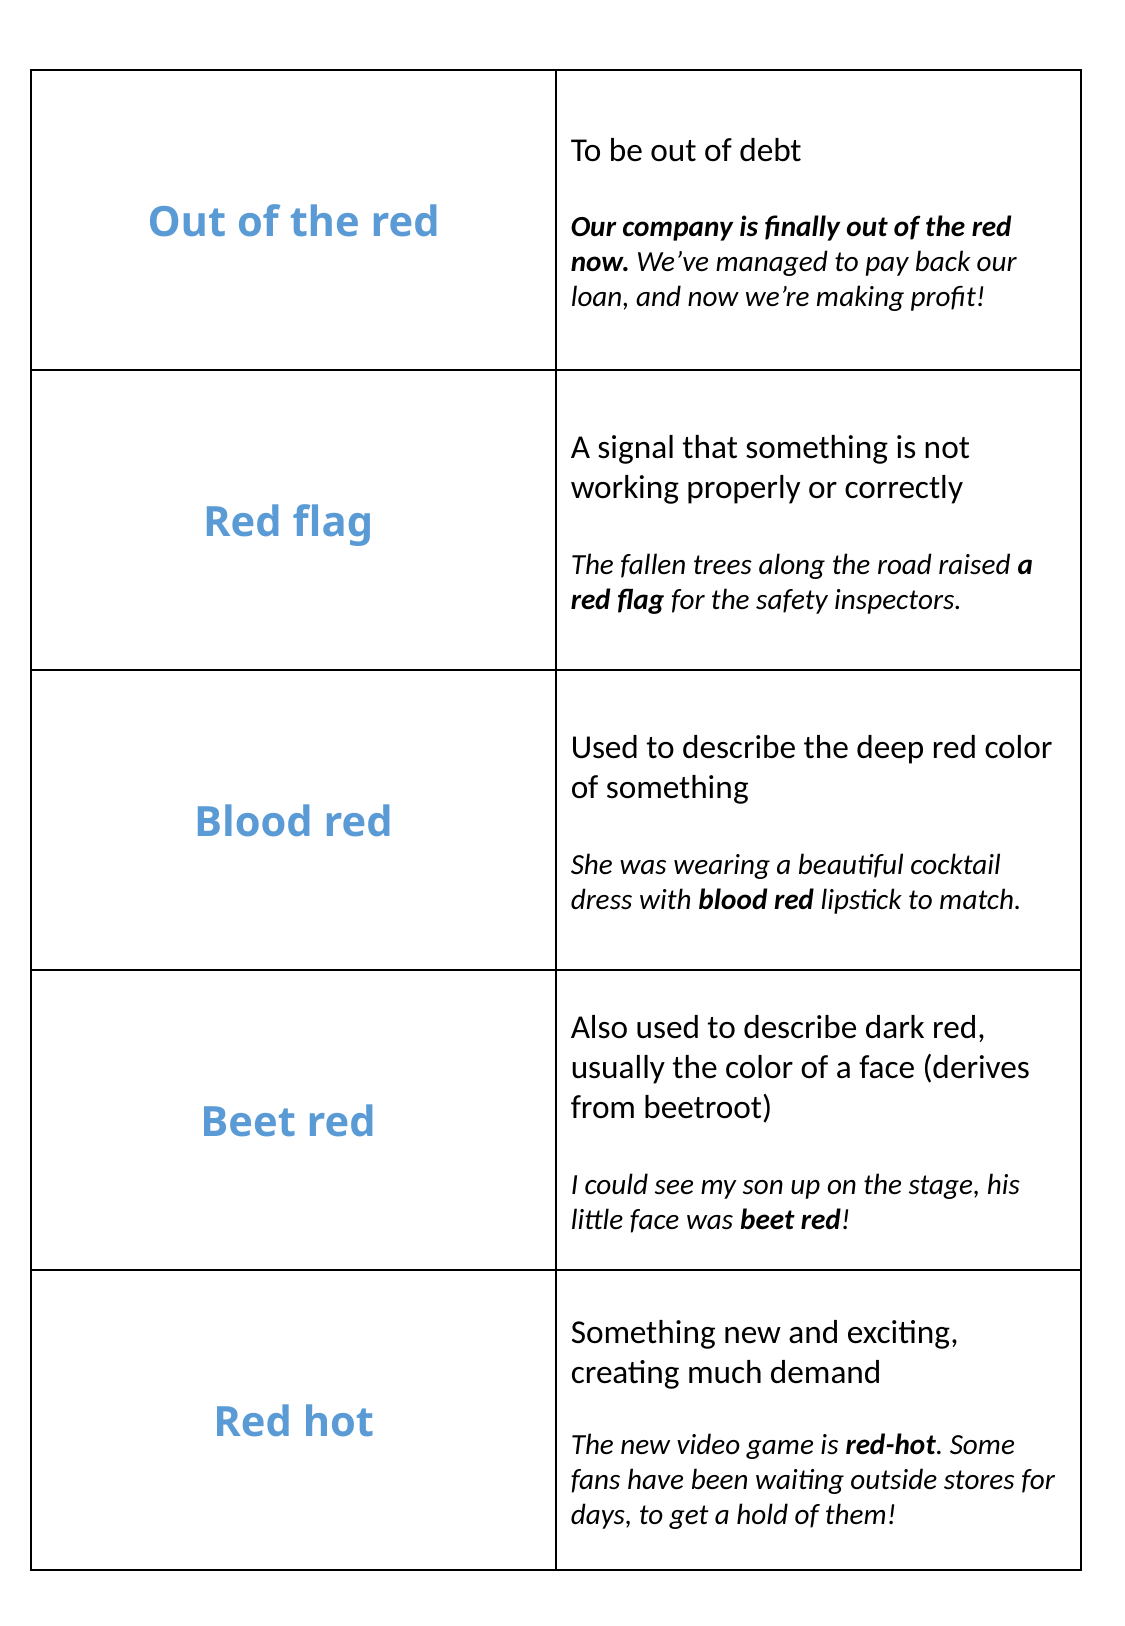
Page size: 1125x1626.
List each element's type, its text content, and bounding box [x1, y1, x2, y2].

text_box Beet red [30, 969, 555, 1269]
text_box A signal that something is not working properly or correctly The fallen trees along the road raised a red flag for the safety inspectors. [555, 369, 1082, 669]
text_box To be out of debt Our company is finally out of the red now. We’ve managed to pay back our loan, and now we’re making profit! [555, 69, 1082, 369]
text_box Red flag [30, 369, 555, 669]
text_box Blood red [30, 669, 555, 969]
text_box Out of the red [30, 69, 555, 369]
text_box Something new and exciting, creating much demand The new video game is red-hot. Some fans have been waiting outside stores for days, to get a hold of them! [555, 1269, 1082, 1571]
text_box Also used to describe dark red, usually the color of a face (derives from beetroot) I could see my son up on the stage, his little face was beet red! [555, 969, 1082, 1269]
text_box Used to describe the deep red color of something She was wearing a beautiful cocktail dress with blood red lipstick to match. [555, 669, 1082, 969]
text_box Red hot [30, 1269, 555, 1571]
